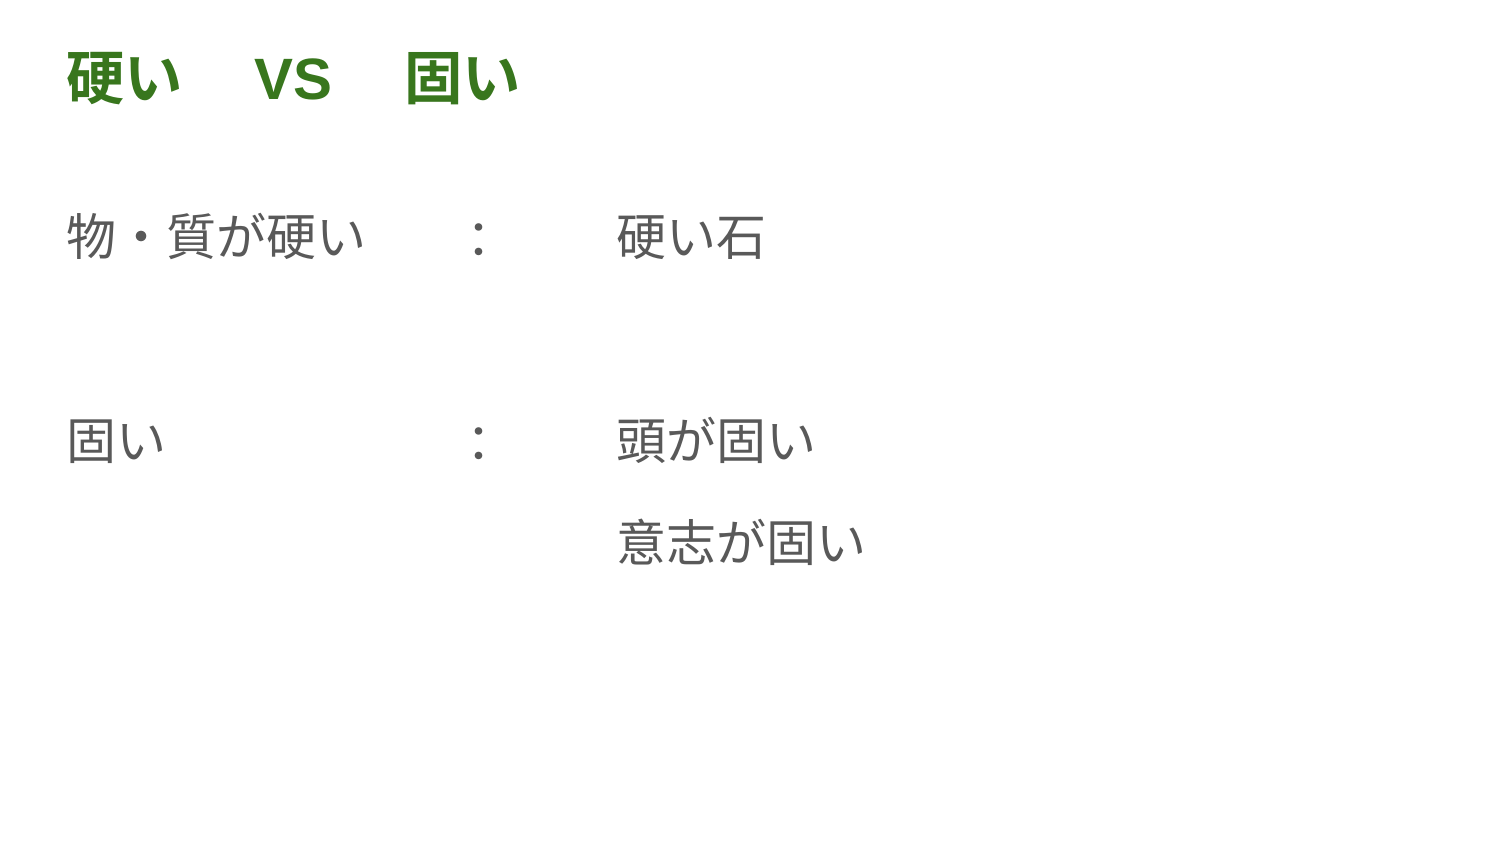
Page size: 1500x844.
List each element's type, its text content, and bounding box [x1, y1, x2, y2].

list 物・質が硬い ： 硬い石 固い ： 頭が固い 意志が固い [51, 181, 1449, 797]
title 硬い VS 固い [51, 25, 1449, 120]
